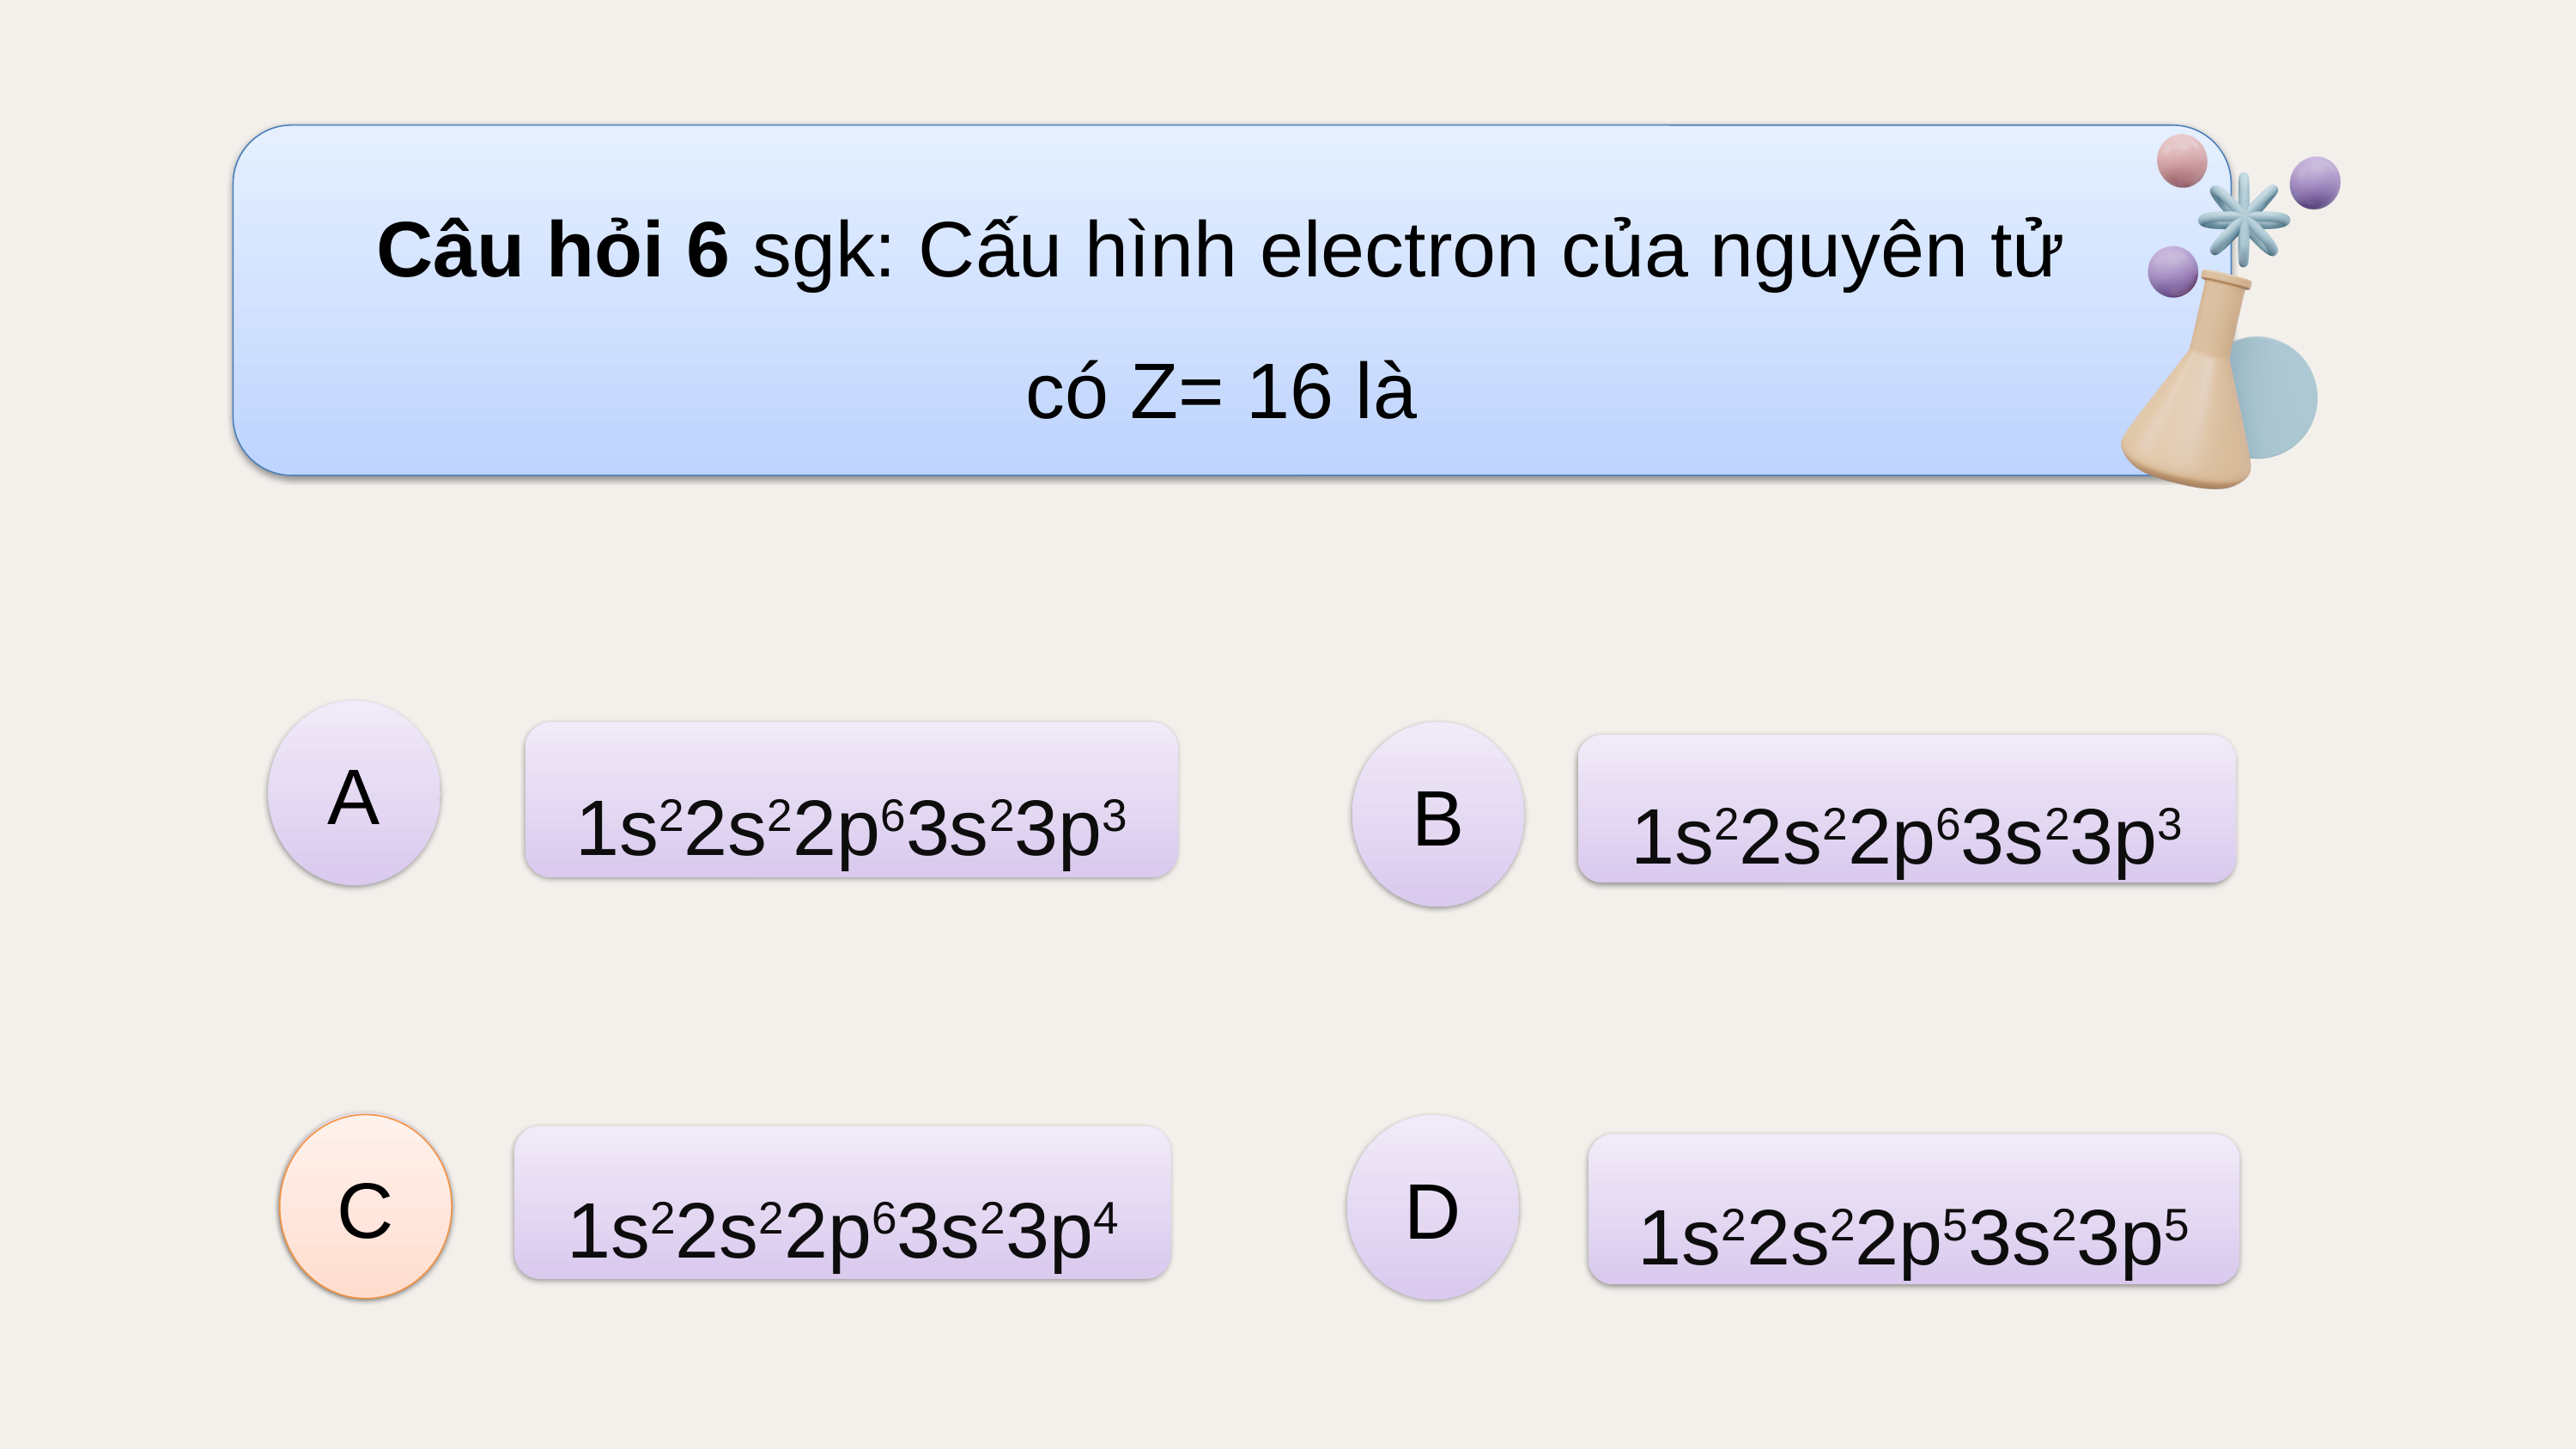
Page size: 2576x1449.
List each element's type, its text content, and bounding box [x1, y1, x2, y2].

text_box 1s22s22p63s23p3 [525, 721, 1179, 879]
text_box Câu hỏi 6 sgk: Cấu hình electron của nguyên tử có Z= 16 là [322, 144, 2116, 441]
text_box B [1352, 721, 1526, 908]
text_box [232, 124, 2202, 476]
text_box 1s22s22p63s23p3 [1577, 734, 2237, 884]
text_box 1s22s22p63s23p4 [513, 1125, 1172, 1280]
picture [2120, 133, 2342, 490]
text_box A [267, 700, 441, 887]
text_box C [278, 1113, 453, 1300]
text_box D [1346, 1114, 1520, 1301]
text_box 1s22s22p53s23p5 [1588, 1133, 2240, 1286]
